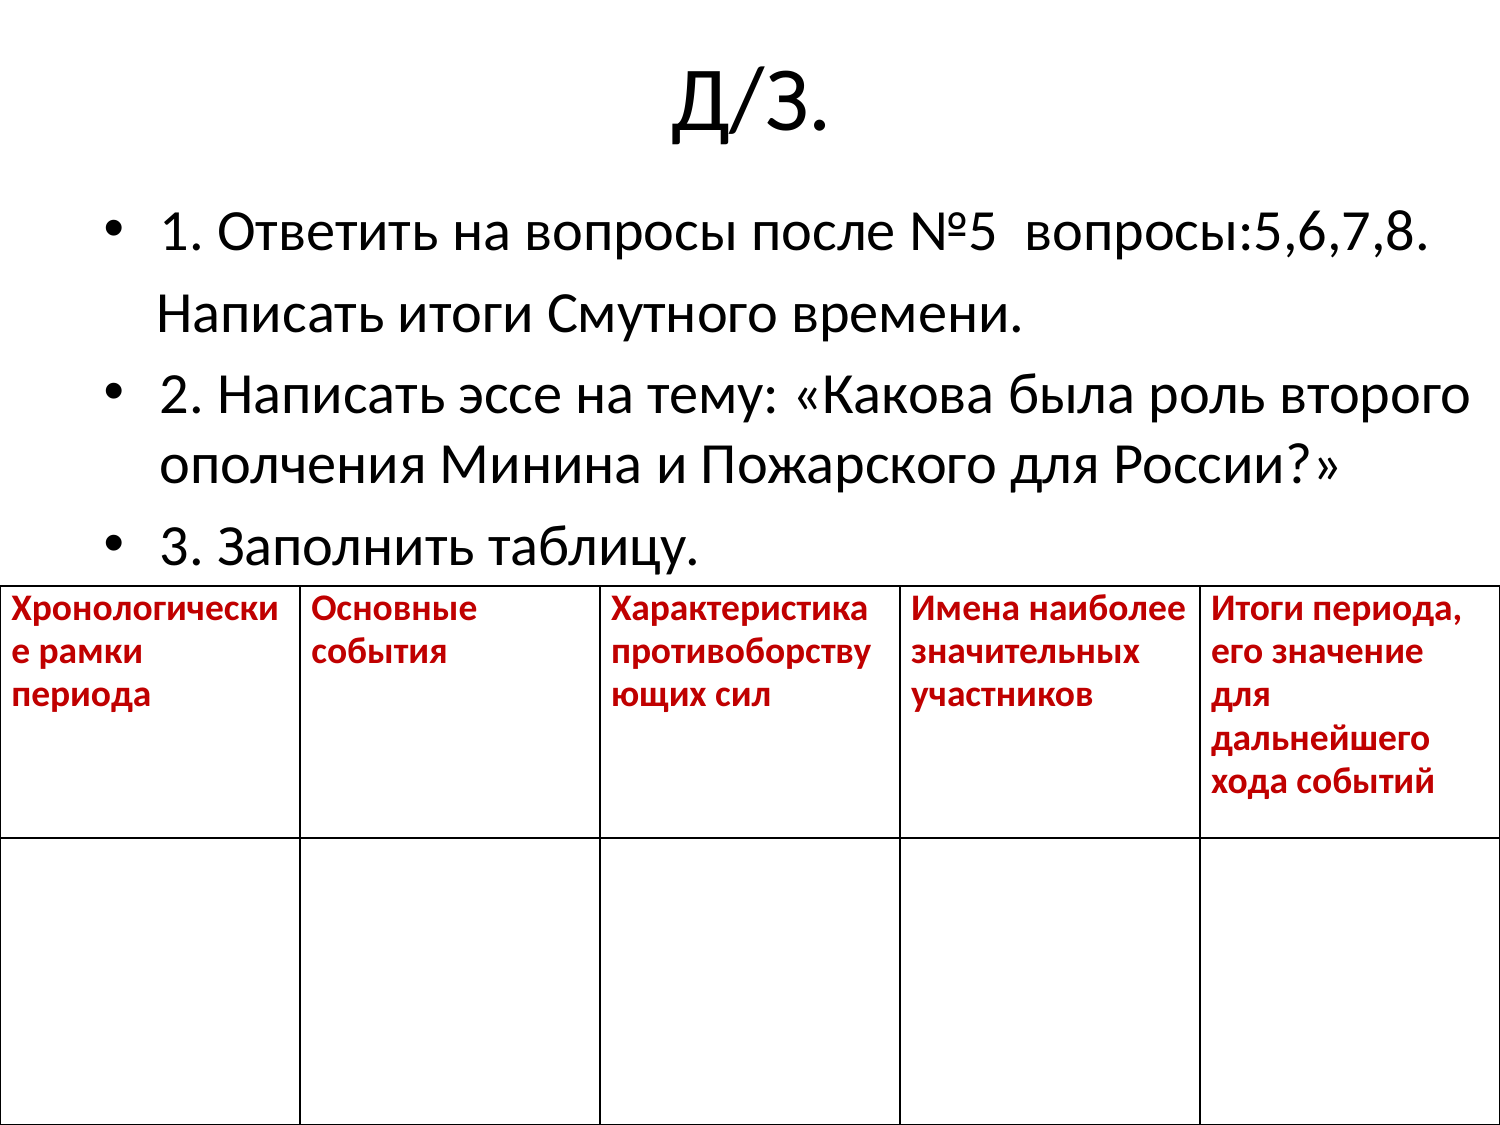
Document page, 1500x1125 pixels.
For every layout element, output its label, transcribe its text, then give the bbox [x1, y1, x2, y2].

table_header Характеристика противоборствующих сил [601, 587, 899, 837]
table_header Имена наиболее значительных участников [901, 587, 1199, 837]
table_header Основные события [301, 587, 599, 837]
title Д/З. [76, 0, 1427, 188]
table_cell [1201, 839, 1499, 1124]
list 1. Ответить на вопросы после №5 вопросы:5,6,7,8. Написать итоги Смутного времени. 2. Написать эссе на тему: «Какова была роль второго ополчения Минина и Пожарского для России?» 3. Заполнить таблицу. [88, 184, 1500, 585]
table_cell [301, 839, 599, 1124]
table_cell [901, 839, 1199, 1124]
table_header Хронологические рамки периода [1, 587, 299, 837]
table_cell [1, 839, 299, 1124]
table_cell [601, 839, 899, 1124]
table_header Итоги периода, его значение для дальнейшего хода событий [1201, 587, 1499, 837]
